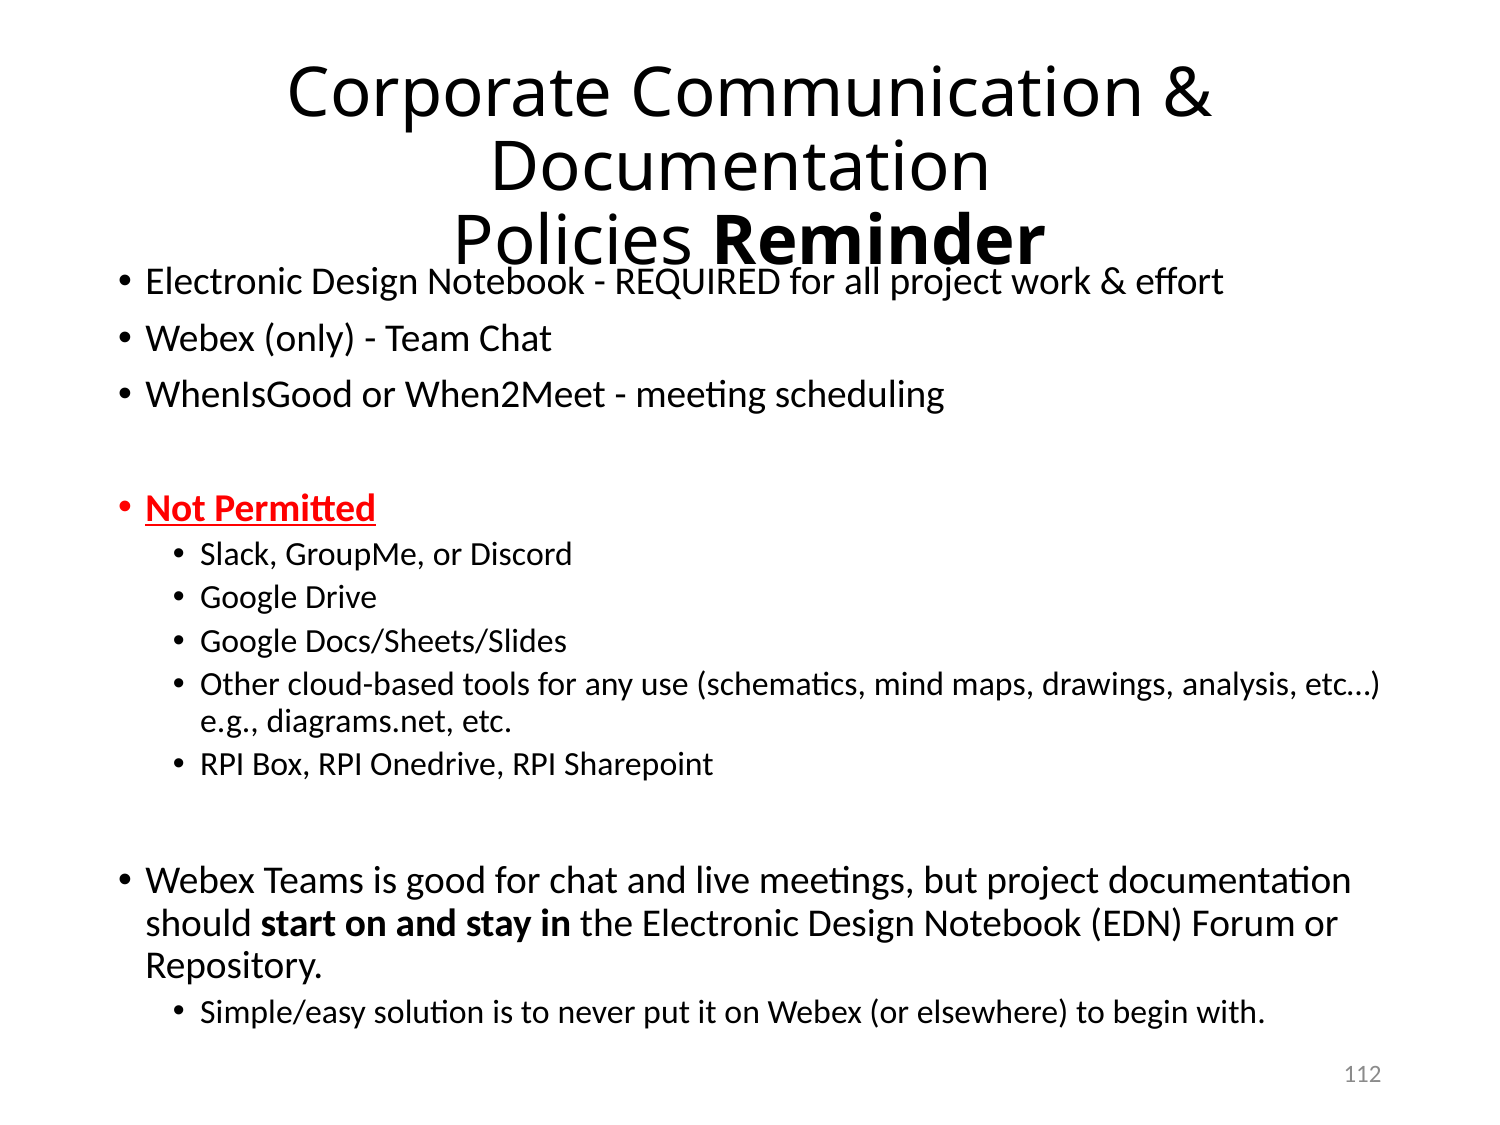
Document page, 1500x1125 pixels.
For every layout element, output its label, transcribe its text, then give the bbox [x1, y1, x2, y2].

list Electronic Design Notebook - REQUIRED for all project work & effort Webex (only) - Team Chat WhenIsGood or When2Meet - meeting scheduling Not Permitted Slack, GroupMe, or Discord Google Drive Google Docs/Sheets/Slides Other cloud-based tools for any use (schematics, mind maps, drawings, analysis, etc…) e.g., diagrams.net, etc. RPI Box, RPI Onedrive, RPI Sharepoint Webex Teams is good for chat and live meetings, but project documentation should start on and stay in the Electronic Design Notebook (EDN) Forum or Repository. Simple/easy solution is to never put it on Webex (or elsewhere) to begin with. [103, 253, 1397, 1041]
slide_number 112 [1059, 1042, 1397, 1103]
title Corporate Communication & Documentation Policies Reminder [103, 59, 1397, 253]
